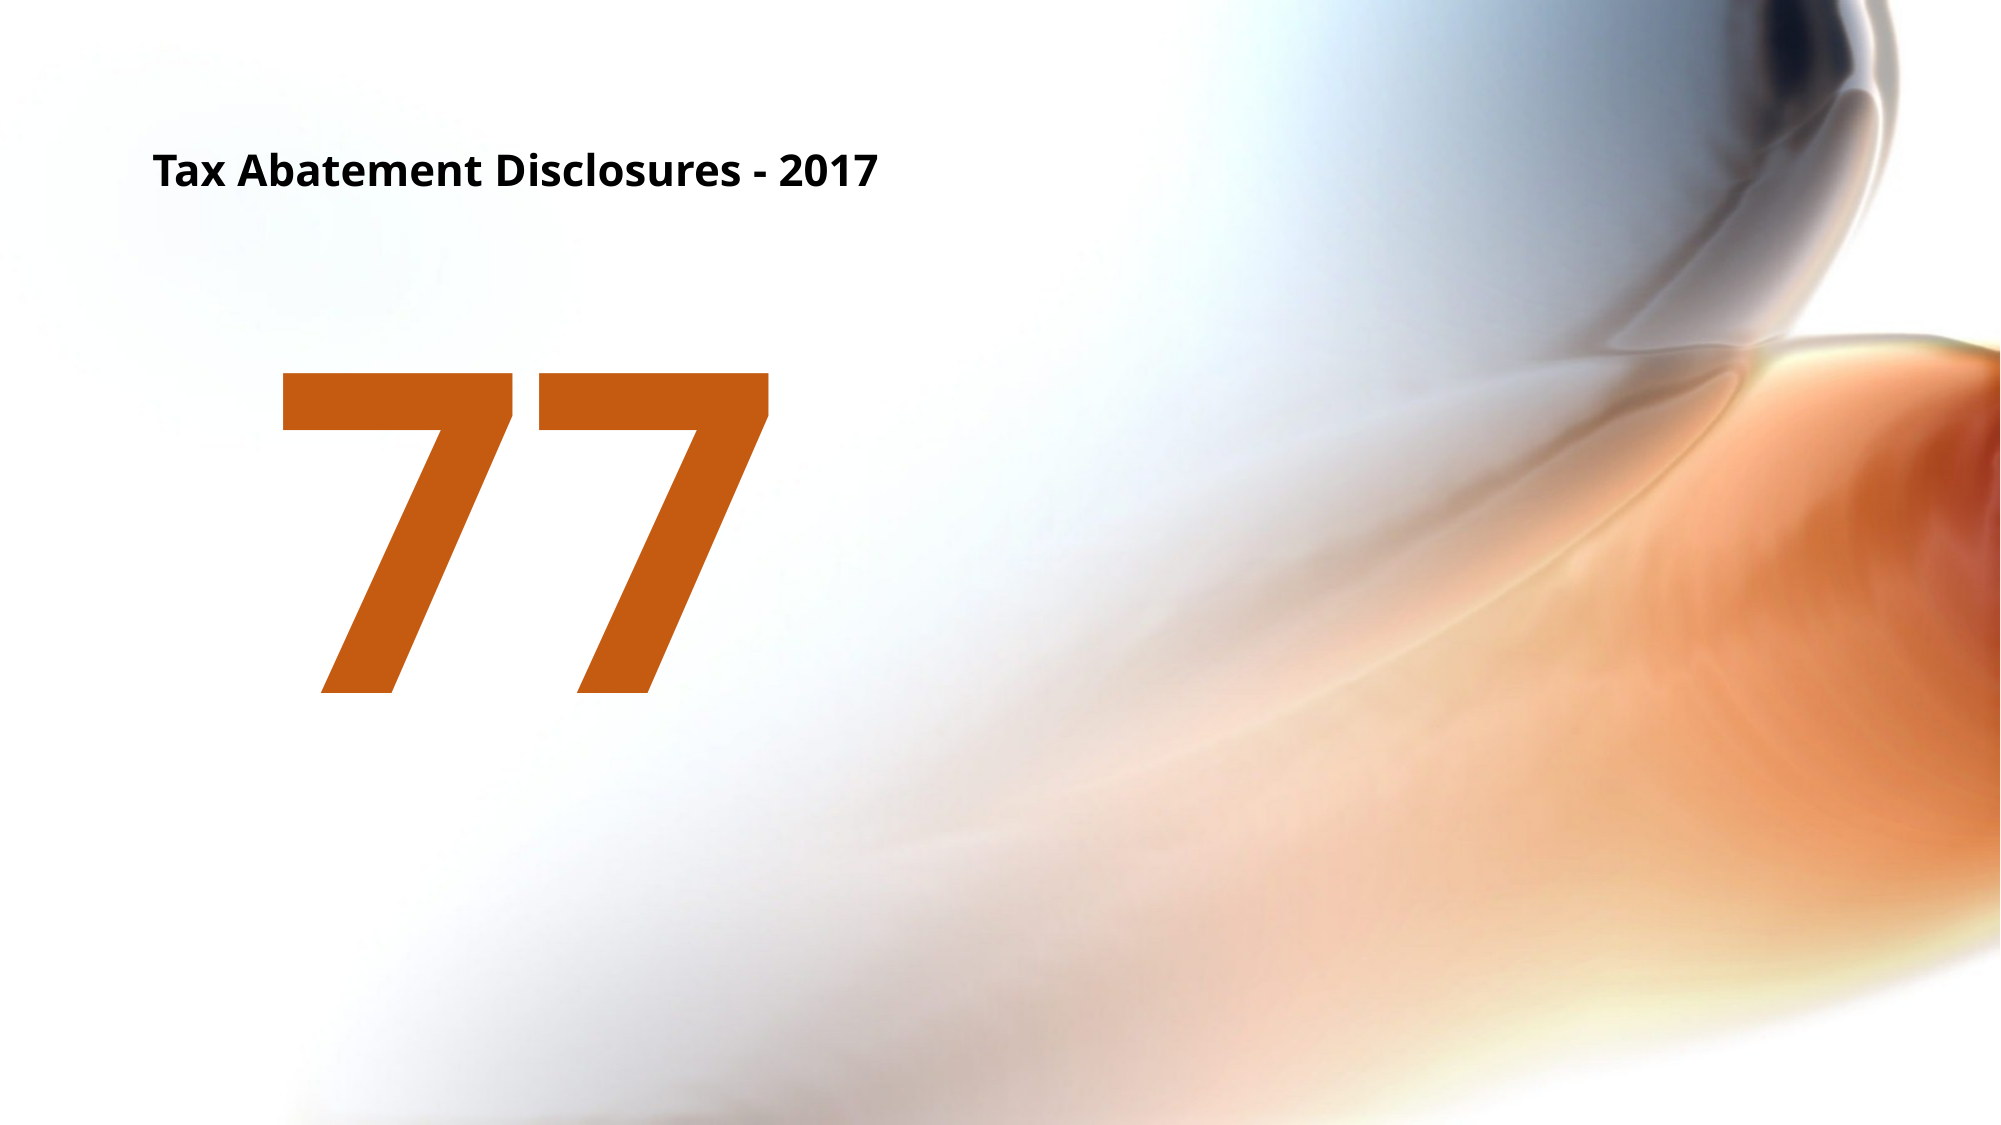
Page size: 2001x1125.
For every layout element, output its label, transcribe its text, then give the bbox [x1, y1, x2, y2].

picture [0, 0, 2001, 1125]
list 77 [137, 299, 1863, 1014]
title Tax Abatement Disclosures - 2017 [137, 59, 1863, 278]
